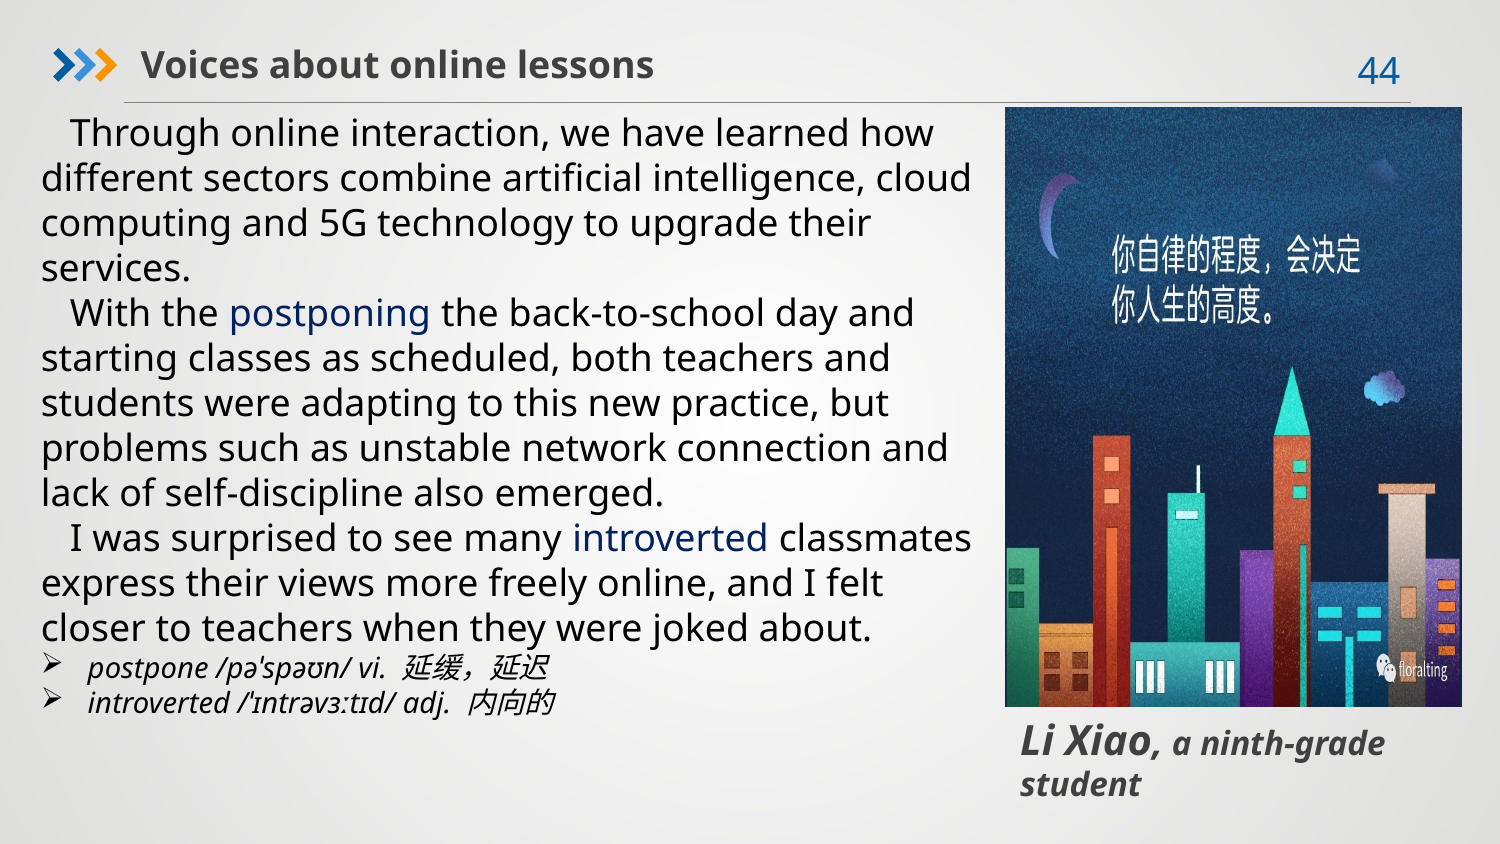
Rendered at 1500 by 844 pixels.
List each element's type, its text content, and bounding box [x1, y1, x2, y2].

text_box Voices about online lessons [140, 32, 676, 96]
picture [0, 0, 1500, 844]
text_box Li Xiao, a ninth-grade student [1005, 706, 1500, 811]
text_box Through online interaction, we have learned how different sectors combine artificial intelligence, cloud computing and 5G technology to upgrade their services. With the postponing the back-to-school day and starting classes as scheduled, both teachers and students were adapting to this new practice, but problems such as unstable network connection and lack of self-discipline also emerged. I was surprised to see many introverted classmates express their views more freely online, and I felt closer to teachers when they were joked about. postpone /pəˈspəʊn/ vi. 延缓，延迟 introverted /ˈɪntrəvɜːtɪd/ adj. 内向的 [25, 101, 1006, 727]
